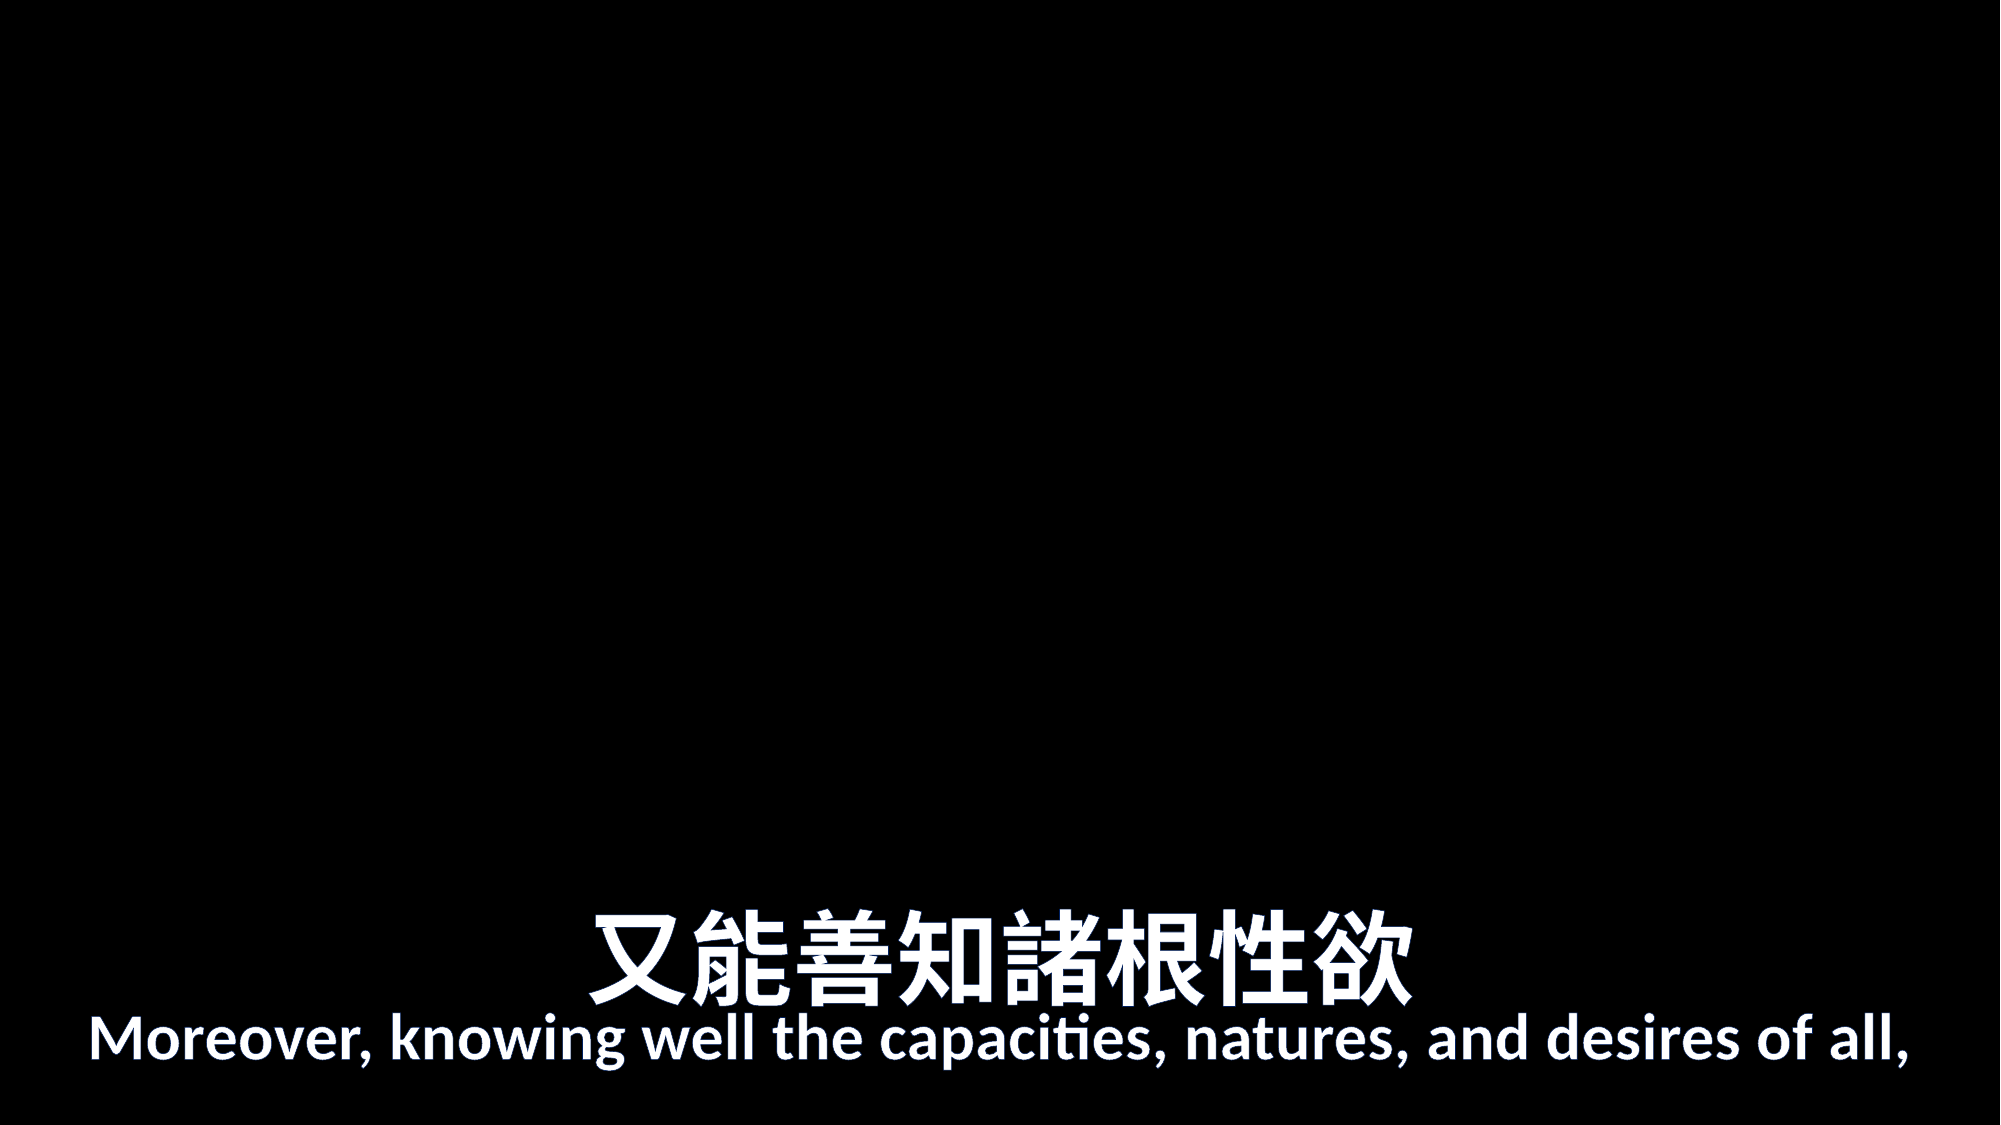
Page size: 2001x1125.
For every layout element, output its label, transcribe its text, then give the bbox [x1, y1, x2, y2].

subtitle Moreover, knowing well the capacities, natures, and desires of all, [0, 996, 2000, 1090]
title 又能善知諸根性欲 [0, 869, 2000, 996]
